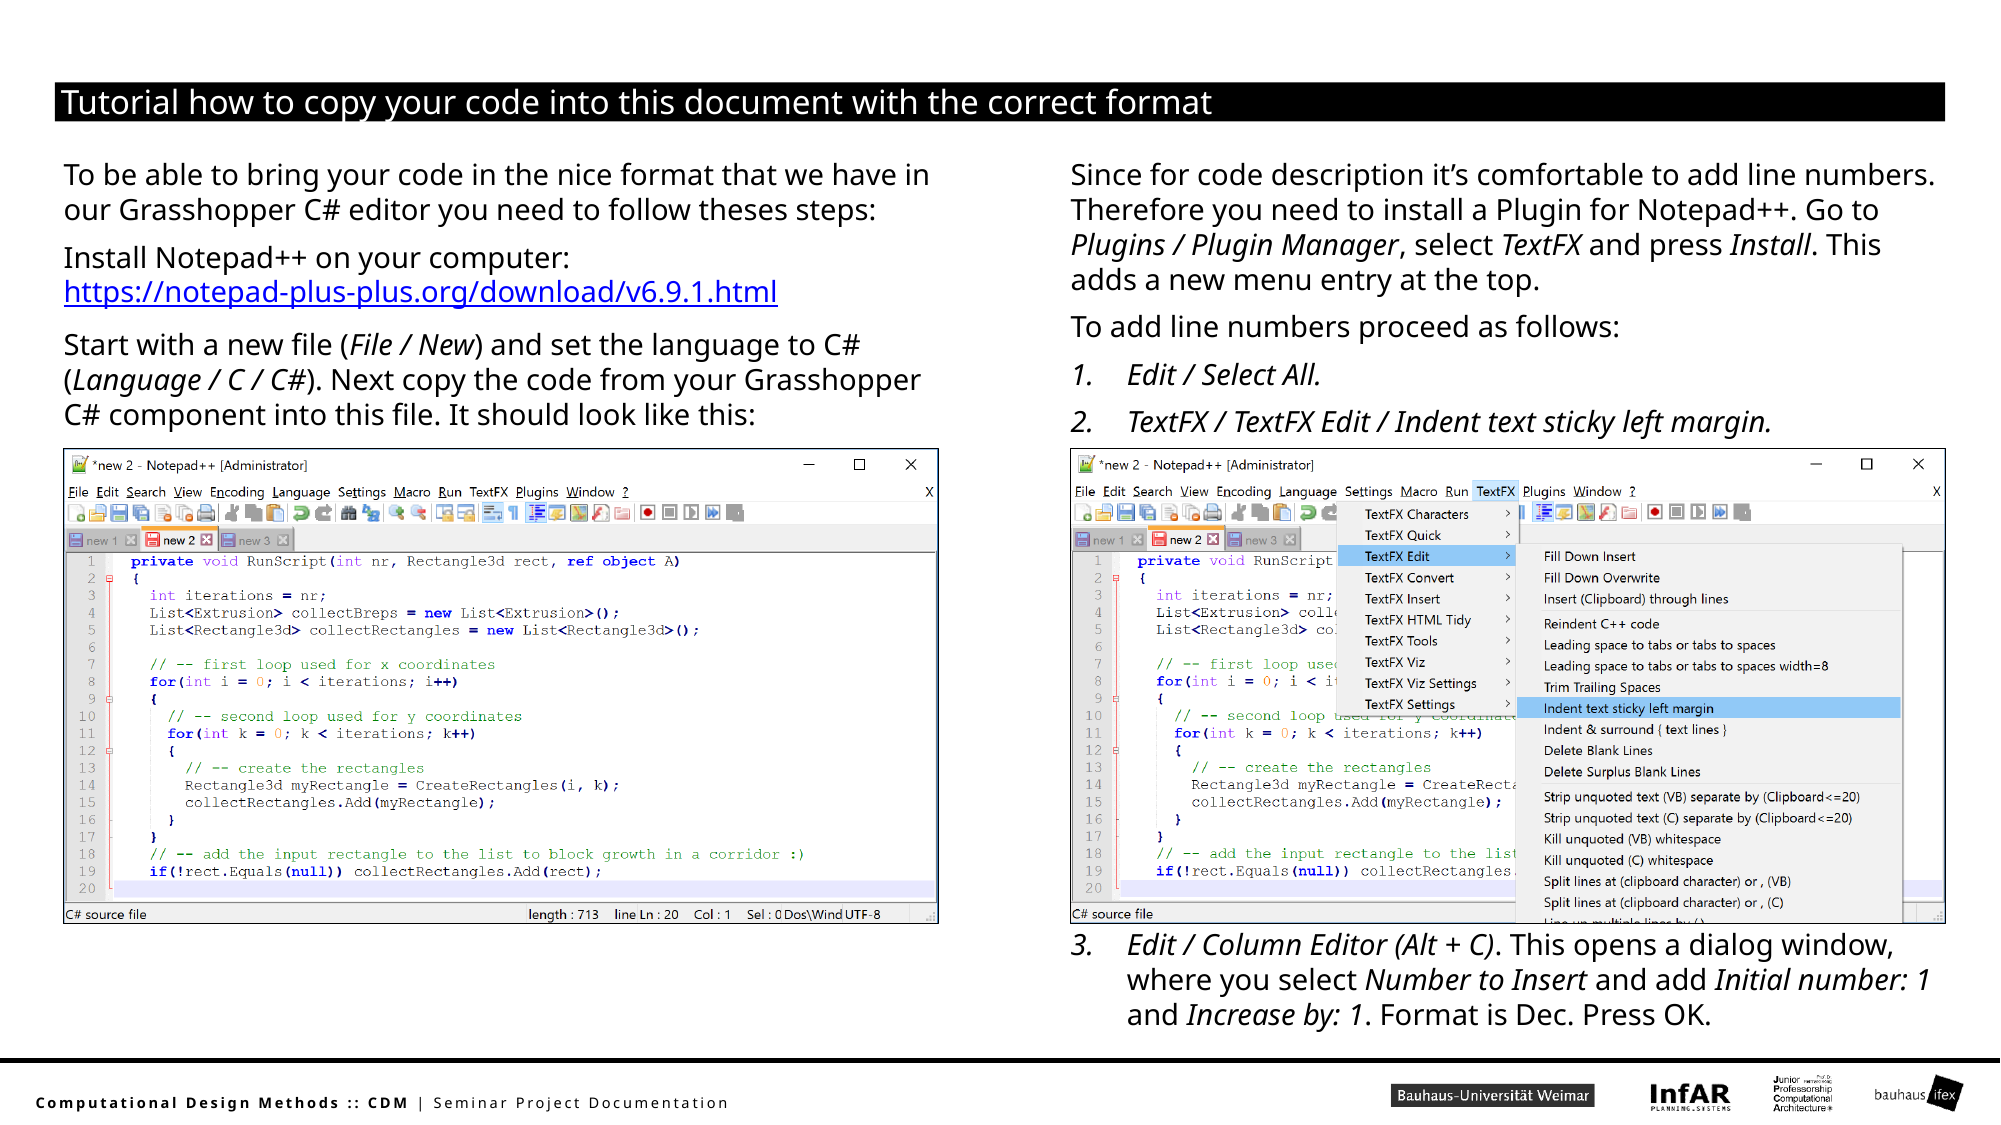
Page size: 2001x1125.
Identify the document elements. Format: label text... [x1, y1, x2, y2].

picture [63, 448, 939, 924]
list To be able to bring your code in the nice format that we have in our Grasshopper C# editor you need to follow theses steps: Install Notepad++ on your computer: https://notepad-plus-plus.org/download/v6.9.1.html Start with a new file (File / New) and set the language to C# (Language / C / C#). Next copy the code from your Grasshopper C# component into this file. It should look like this: [63, 156, 938, 442]
list Since for code description it’s comfortable to add line numbers. Therefore you need to install a Plugin for Notepad++. Go to Plugins / Plugin Manager, select TextFX and press Install. This adds a new menu entry at the top. To add line numbers proceed as follows: Edit / Select All. TextFX / TextFX Edit / Indent text sticky left margin. Edit / Column Editor (Alt + C). This opens a dialog window, where you select Number to Insert and add Initial number: 1 and Increase by: 1. Format is Dec. Press OK. [1070, 156, 1946, 447]
list Tutorial how to copy your code into this document with the correct format [54, 82, 1946, 122]
picture [1070, 448, 1946, 924]
picture [1386, 1070, 2000, 1125]
